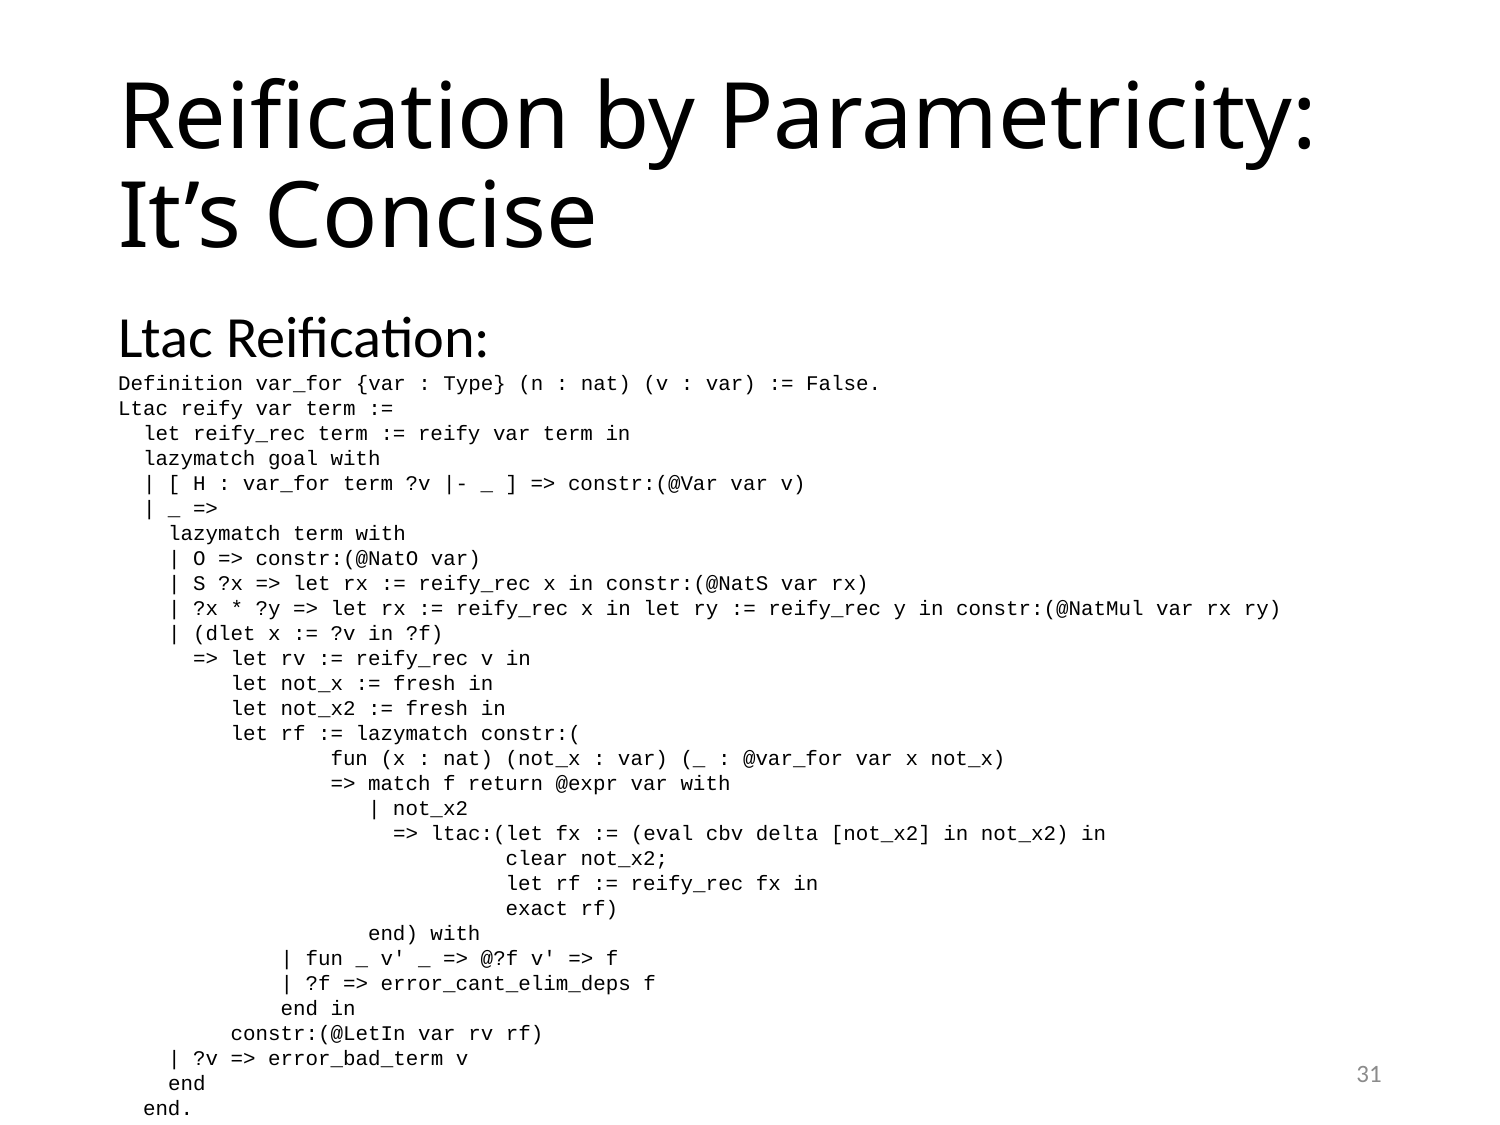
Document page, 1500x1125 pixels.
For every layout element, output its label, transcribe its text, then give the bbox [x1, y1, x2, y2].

list Ltac Reification: Definition var_for {var : Type} (n : nat) (v : var) := False. Ltac reify var term := let reify_rec term := reify var term in lazymatch goal with | [ H : var_for term ?v |- _ ] => constr:(@Var var v) | _ => lazymatch term with | O => constr:(@NatO var) | S ?x => let rx := reify_rec x in constr:(@NatS var rx) | ?x * ?y => let rx := reify_rec x in let ry := reify_rec y in constr:(@NatMul var rx ry) | (dlet x := ?v in ?f) => let rv := reify_rec v in let not_x := fresh in let not_x2 := fresh in let rf := lazymatch constr:( fun (x : nat) (not_x : var) (_ : @var_for var x not_x) => match f return @expr var with | not_x2 => ltac:(let fx := (eval cbv delta [not_x2] in not_x2) in clear not_x2; let rf := reify_rec fx in exact rf) end) with | fun _ v' _ => @?f v' => f | ?f => error_cant_elim_deps f end in constr:(@LetIn var rv rf) | ?v => error_bad_term v end end. [103, 299, 1500, 1125]
slide_number 31 [1059, 1042, 1397, 1103]
title Reification by Parametricity: It’s Concise [103, 59, 1397, 278]
